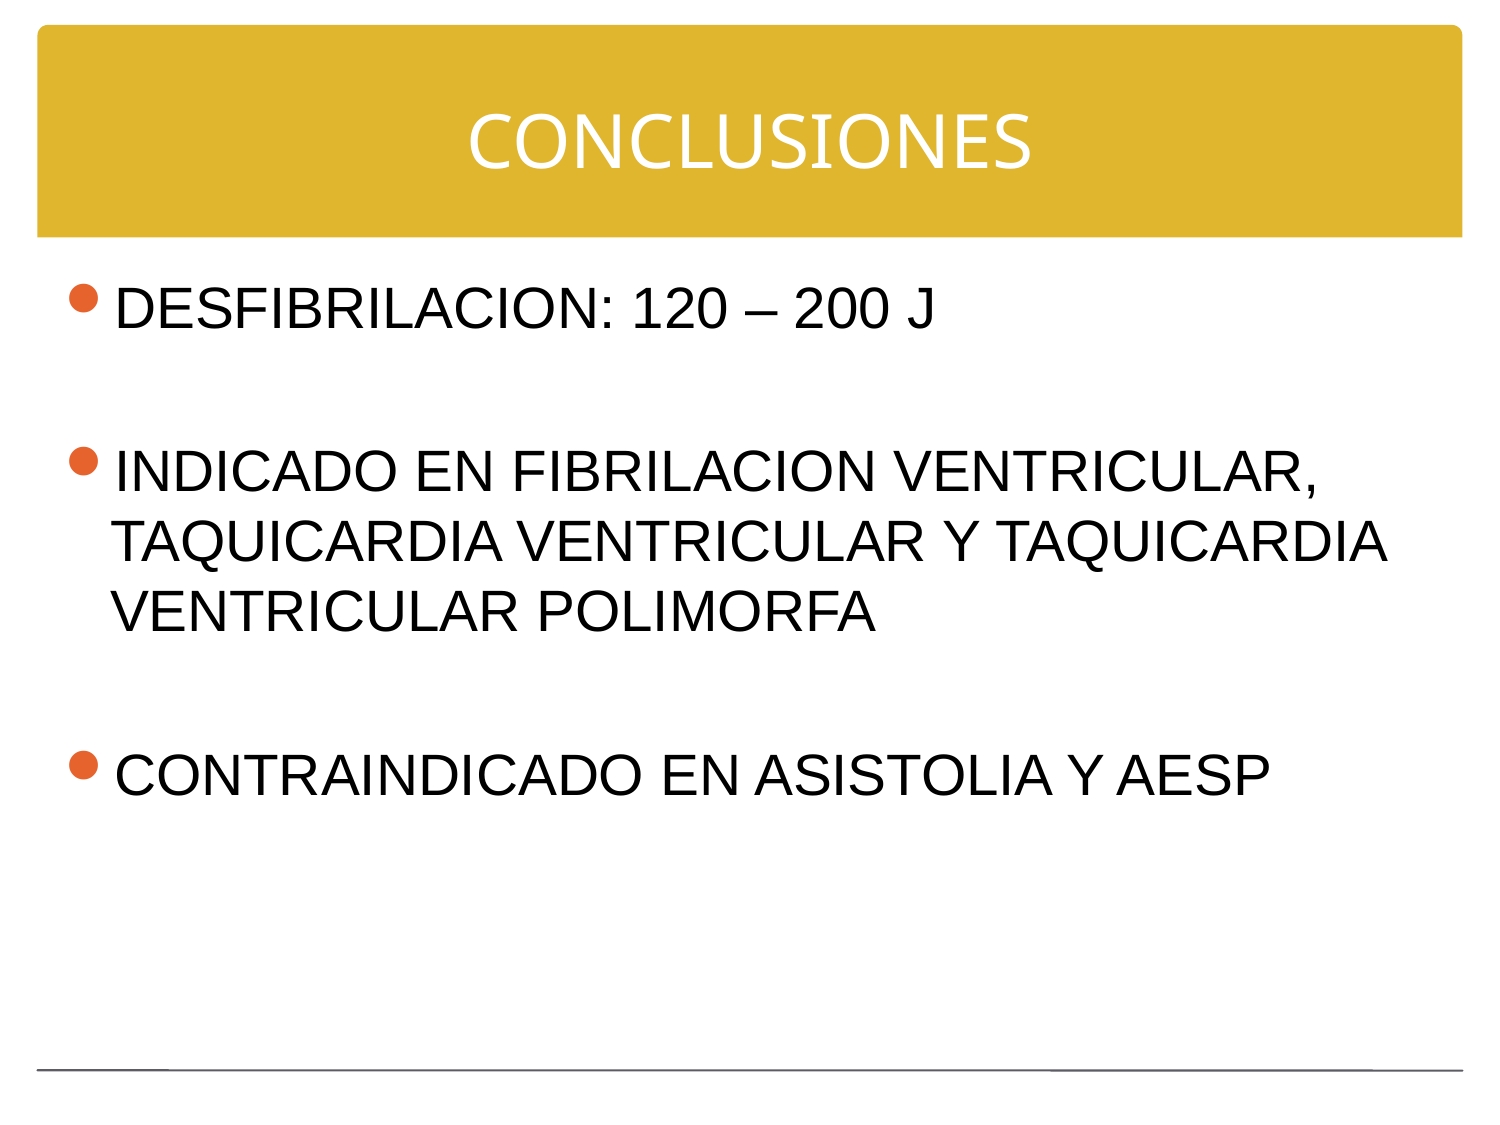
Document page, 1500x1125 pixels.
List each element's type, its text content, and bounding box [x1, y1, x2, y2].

title CONCLUSIONES [50, 45, 1450, 233]
list DESFIBRILACION: 120 – 200 J INDICADO EN FIBRILACION VENTRICULAR, TAQUICARDIA VENTRICULAR Y TAQUICARDIA VENTRICULAR POLIMORFA CONTRAINDICADO EN ASISTOLIA Y AESP [50, 262, 1450, 1050]
